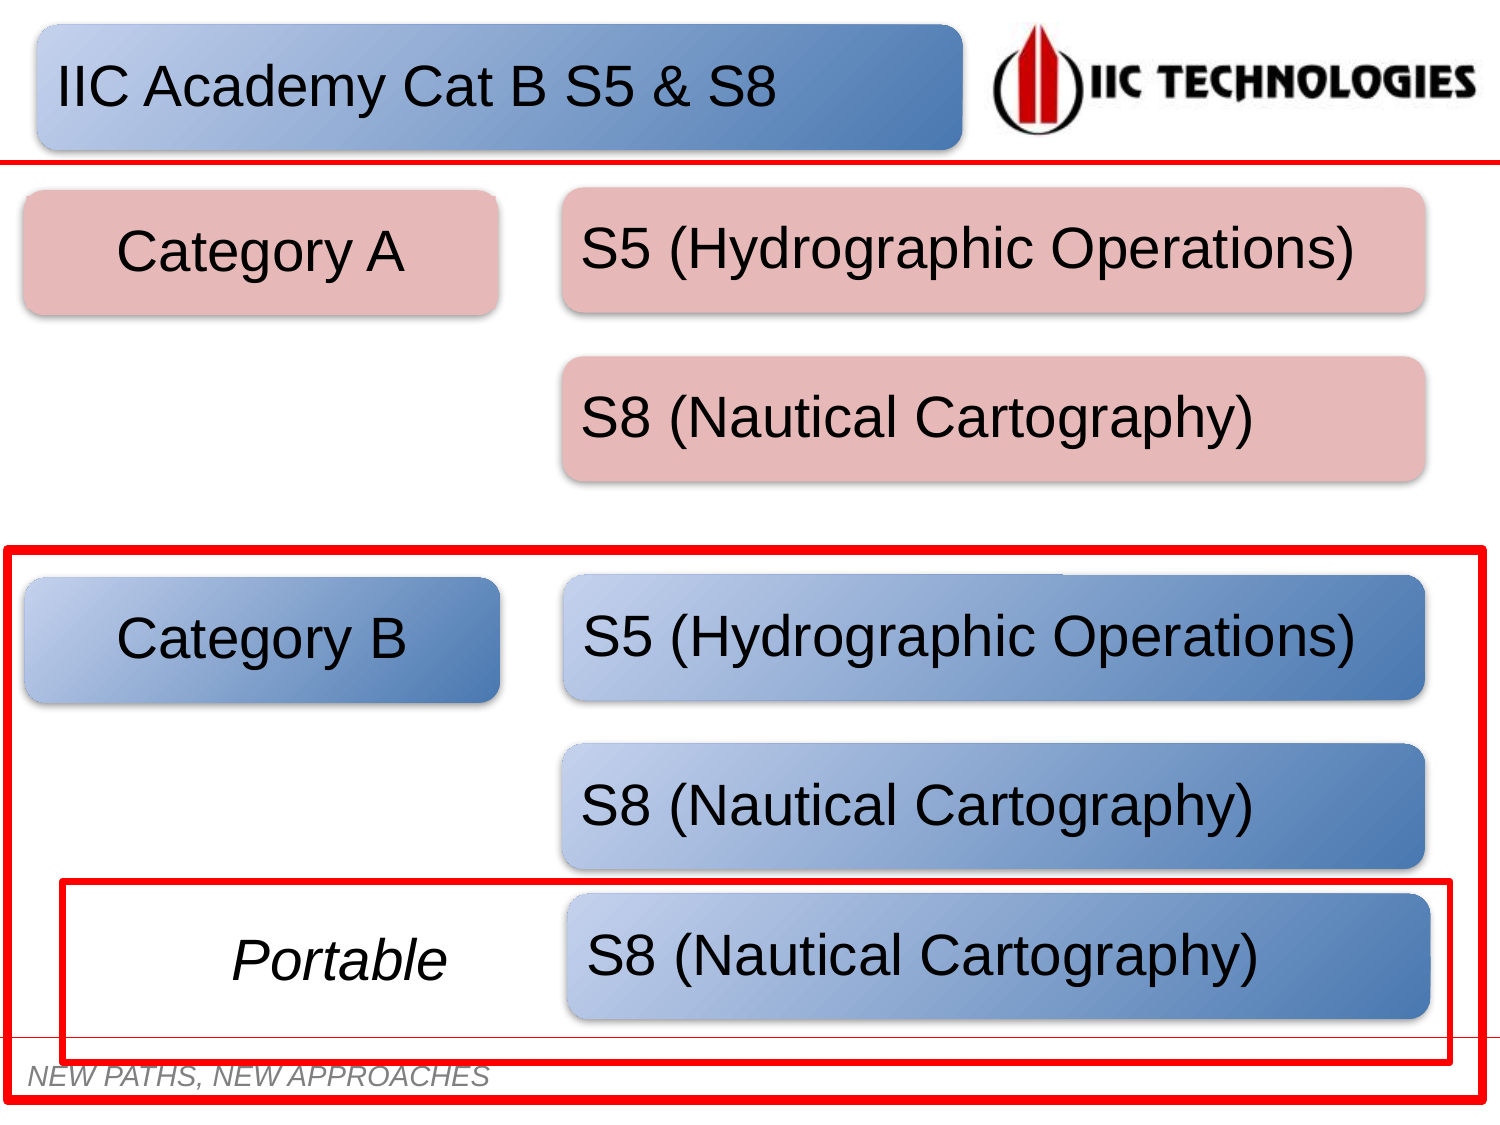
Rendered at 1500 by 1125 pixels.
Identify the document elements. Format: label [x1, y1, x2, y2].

text_box [562, 743, 1426, 870]
text_box [563, 574, 1426, 701]
text_box [37, 24, 963, 151]
text_box [562, 356, 1426, 482]
text_box [567, 893, 1431, 1020]
text_box [23, 189, 499, 316]
text_box [562, 187, 1426, 313]
text_box [24, 577, 501, 703]
text_box [6, 548, 1484, 1101]
picture [984, 22, 1488, 138]
text_box [61, 880, 1451, 1064]
